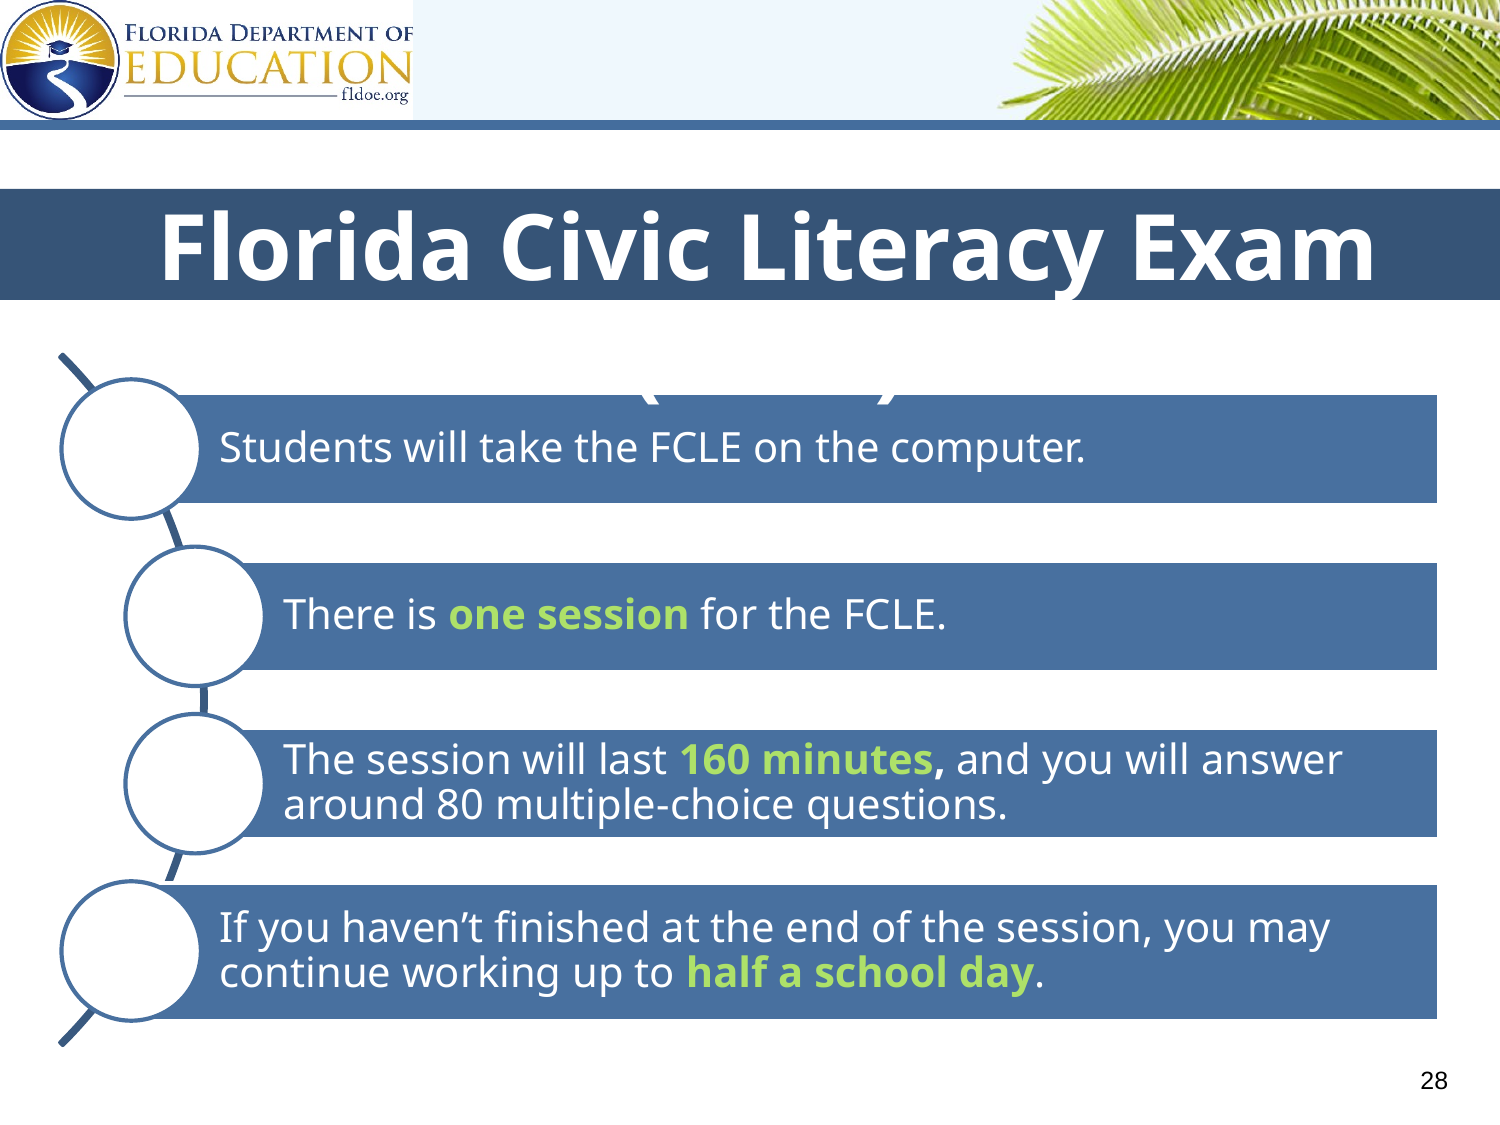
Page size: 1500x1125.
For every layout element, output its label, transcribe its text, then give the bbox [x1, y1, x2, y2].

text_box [61, 379, 1440, 519]
text_box [58, 352, 87, 377]
picture [0, 0, 1500, 120]
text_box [125, 546, 1440, 687]
text_box [165, 863, 180, 879]
text_box [168, 527, 183, 545]
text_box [61, 881, 1440, 1021]
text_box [125, 713, 1440, 854]
text_box [199, 696, 208, 712]
slide_number 28 [1400, 1050, 1469, 1110]
text_box [58, 1030, 80, 1048]
text_box Florida Civic Literacy Exam (FCLE) [0, 188, 1500, 300]
